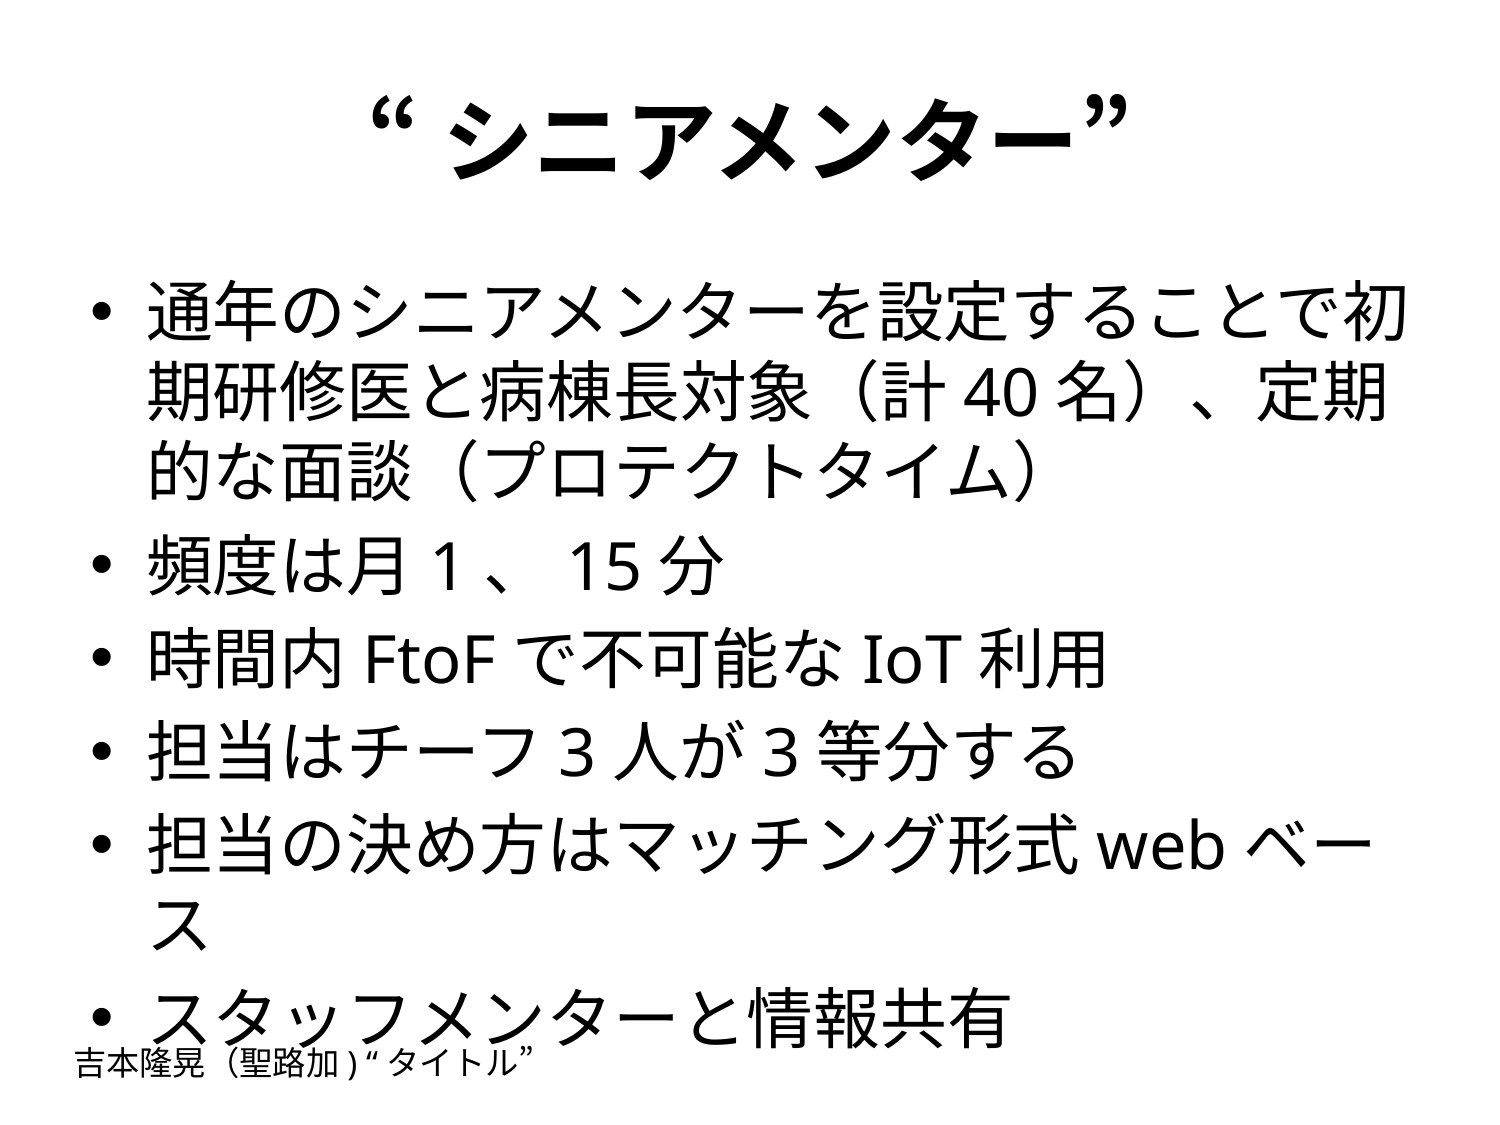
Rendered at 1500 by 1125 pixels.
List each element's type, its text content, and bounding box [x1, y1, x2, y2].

list 通年のシニアメンターを設定することで初期研修医と病棟長対象（計40名）、定期的な面談（プロテクトタイム） 頻度は月1、15分 時間内FtoFで不可能なIoT利用 担当はチーフ3人が3等分する 担当の決め方はマッチング形式webベース スタッフメンターと情報共有 [75, 262, 1425, 1005]
text_box 吉本隆晃（聖路加) “タイトル” [58, 1034, 550, 1090]
title “シニアメンター” [75, 45, 1425, 233]
